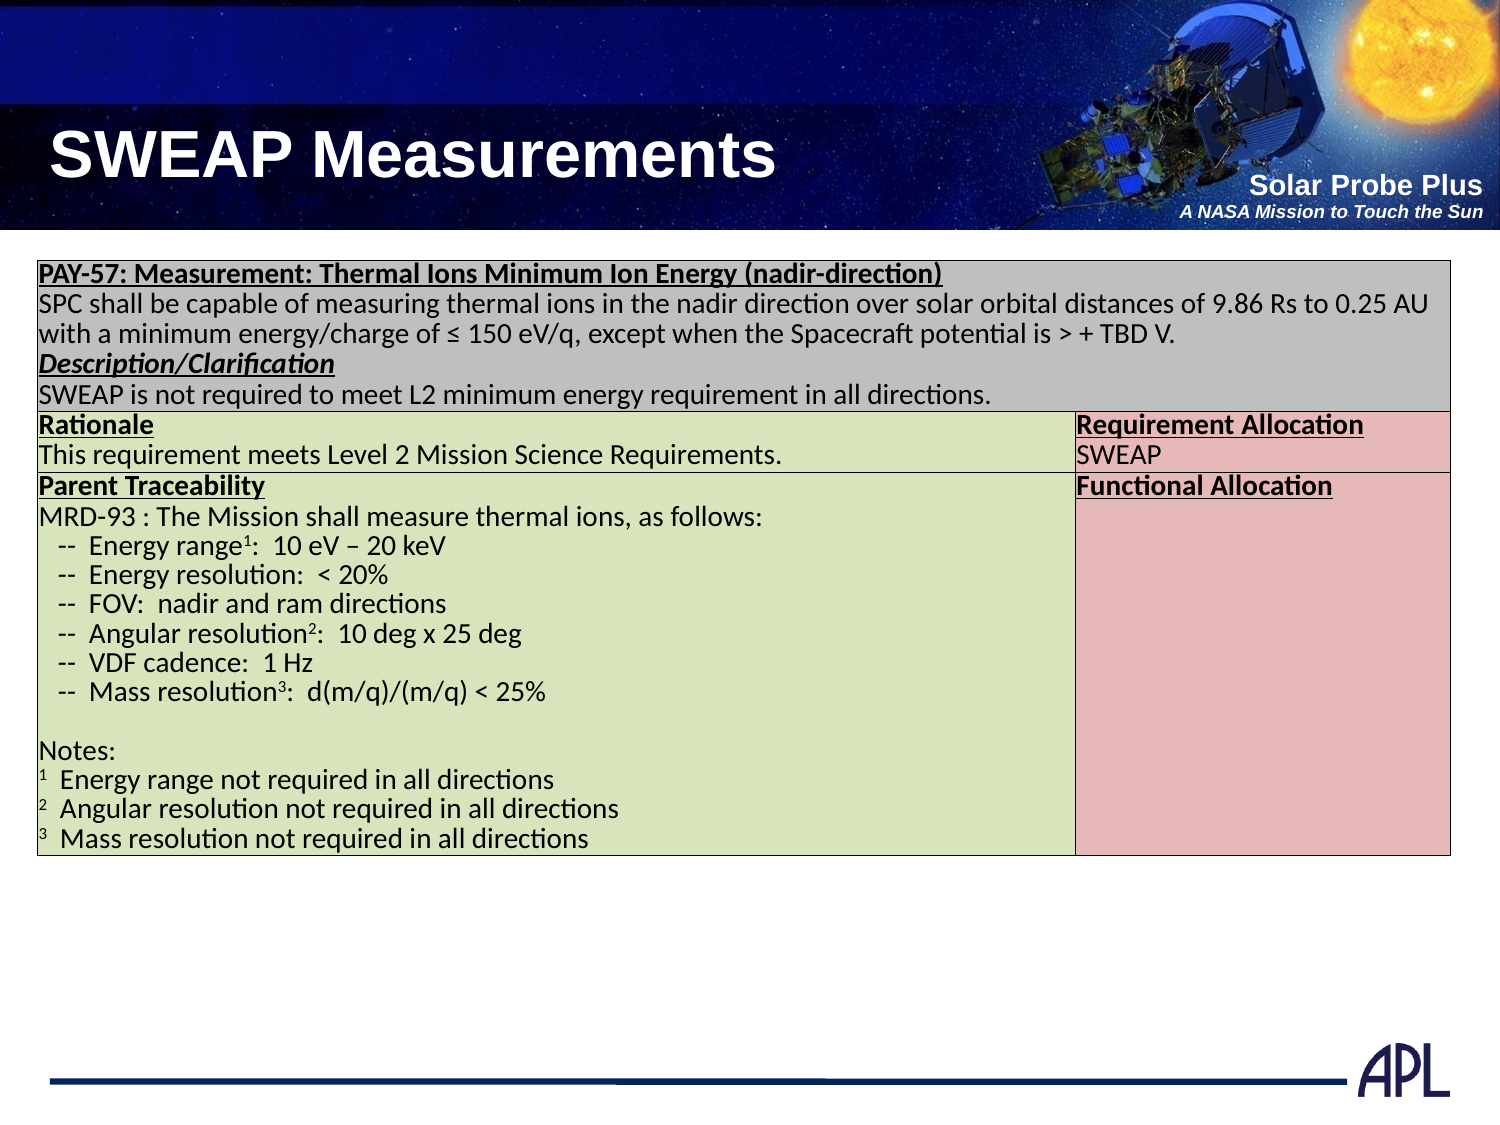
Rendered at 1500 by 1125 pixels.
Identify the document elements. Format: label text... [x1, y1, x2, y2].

picture [0, 0, 1500, 230]
picture [1358, 1043, 1450, 1097]
table_cell [1076, 503, 1450, 855]
table_cell SWEAP is not required to meet L2 minimum energy requirement in all directions. [38, 381, 1450, 411]
table_cell MRD-93 : The Mission shall measure thermal ions, as follows: -- Energy range1: 10 eV – 20 keV -- Energy resolution: < 20% -- FOV: nadir and ram directions -- Angular resolution2: 10 deg x 25 deg -- VDF cadence: 1 Hz -- Mass resolution3: d(m/q)/(m/q) < 25% Notes: 1 Energy range not required in all directions 2 Angular resolution not required in all directions 3 Mass resolution not required in all directions [38, 503, 1075, 855]
table_header PAY-57: Measurement: Thermal Ions Minimum Ion Energy (nadir-direction) [38, 261, 1450, 291]
table_cell This requirement meets Level 2 Mission Science Requirements. [38, 442, 1075, 472]
table_cell Rationale [38, 412, 1075, 442]
table_cell Parent Traceability [38, 473, 1075, 503]
title SWEAP Measurements [49, 0, 1133, 192]
table_cell Requirement Allocation [1076, 412, 1450, 442]
table_cell Functional Allocation [1076, 473, 1450, 503]
table_cell SWEAP [1076, 442, 1450, 472]
table_cell SPC shall be capable of measuring thermal ions in the nadir direction over solar orbital distances of 9.86 Rs to 0.25 AU with a minimum energy/charge of ≤ 150 eV/q, except when the Spacecraft potential is > + TBD V. [38, 291, 1450, 350]
table_cell Description/Clarification [38, 350, 1450, 381]
